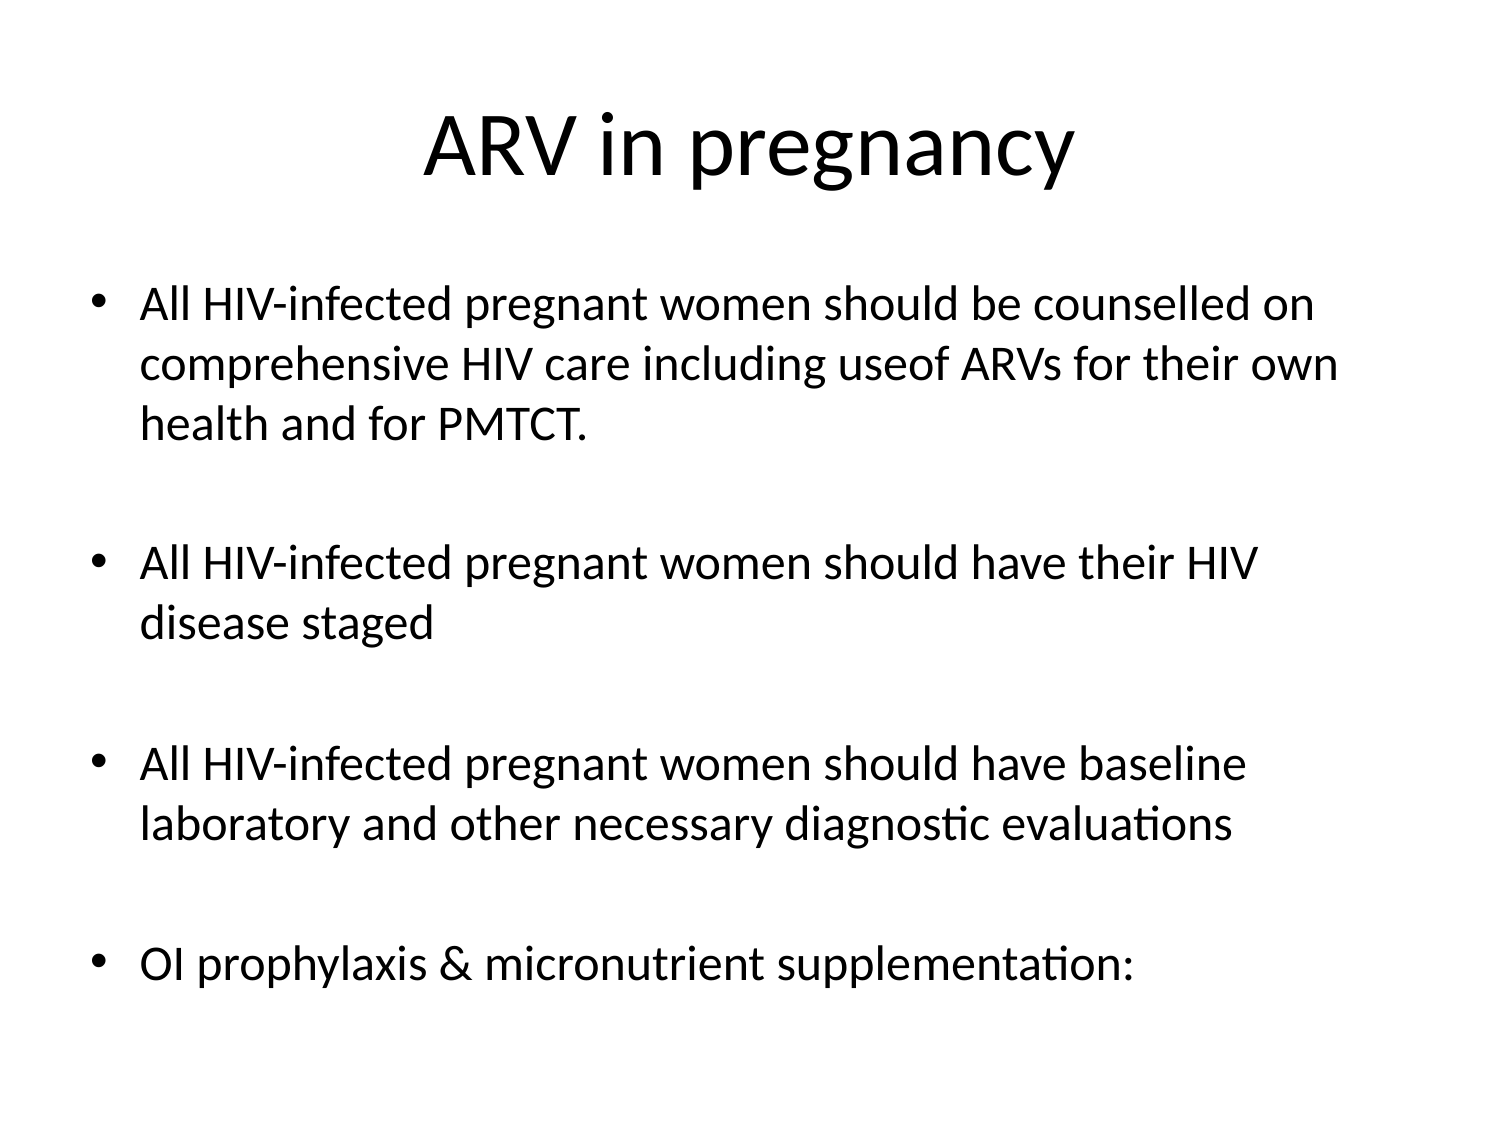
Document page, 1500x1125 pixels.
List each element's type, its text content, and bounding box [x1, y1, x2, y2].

title ARV in pregnancy [75, 45, 1425, 233]
list All HIV-infected pregnant women should be counselled on comprehensive HIV care including useof ARVs for their own health and for PMTCT. All HIV-infected pregnant women should have their HIV disease staged All HIV-infected pregnant women should have baseline laboratory and other necessary diagnostic evaluations OI prophylaxis & micronutrient supplementation: [75, 262, 1425, 1005]
